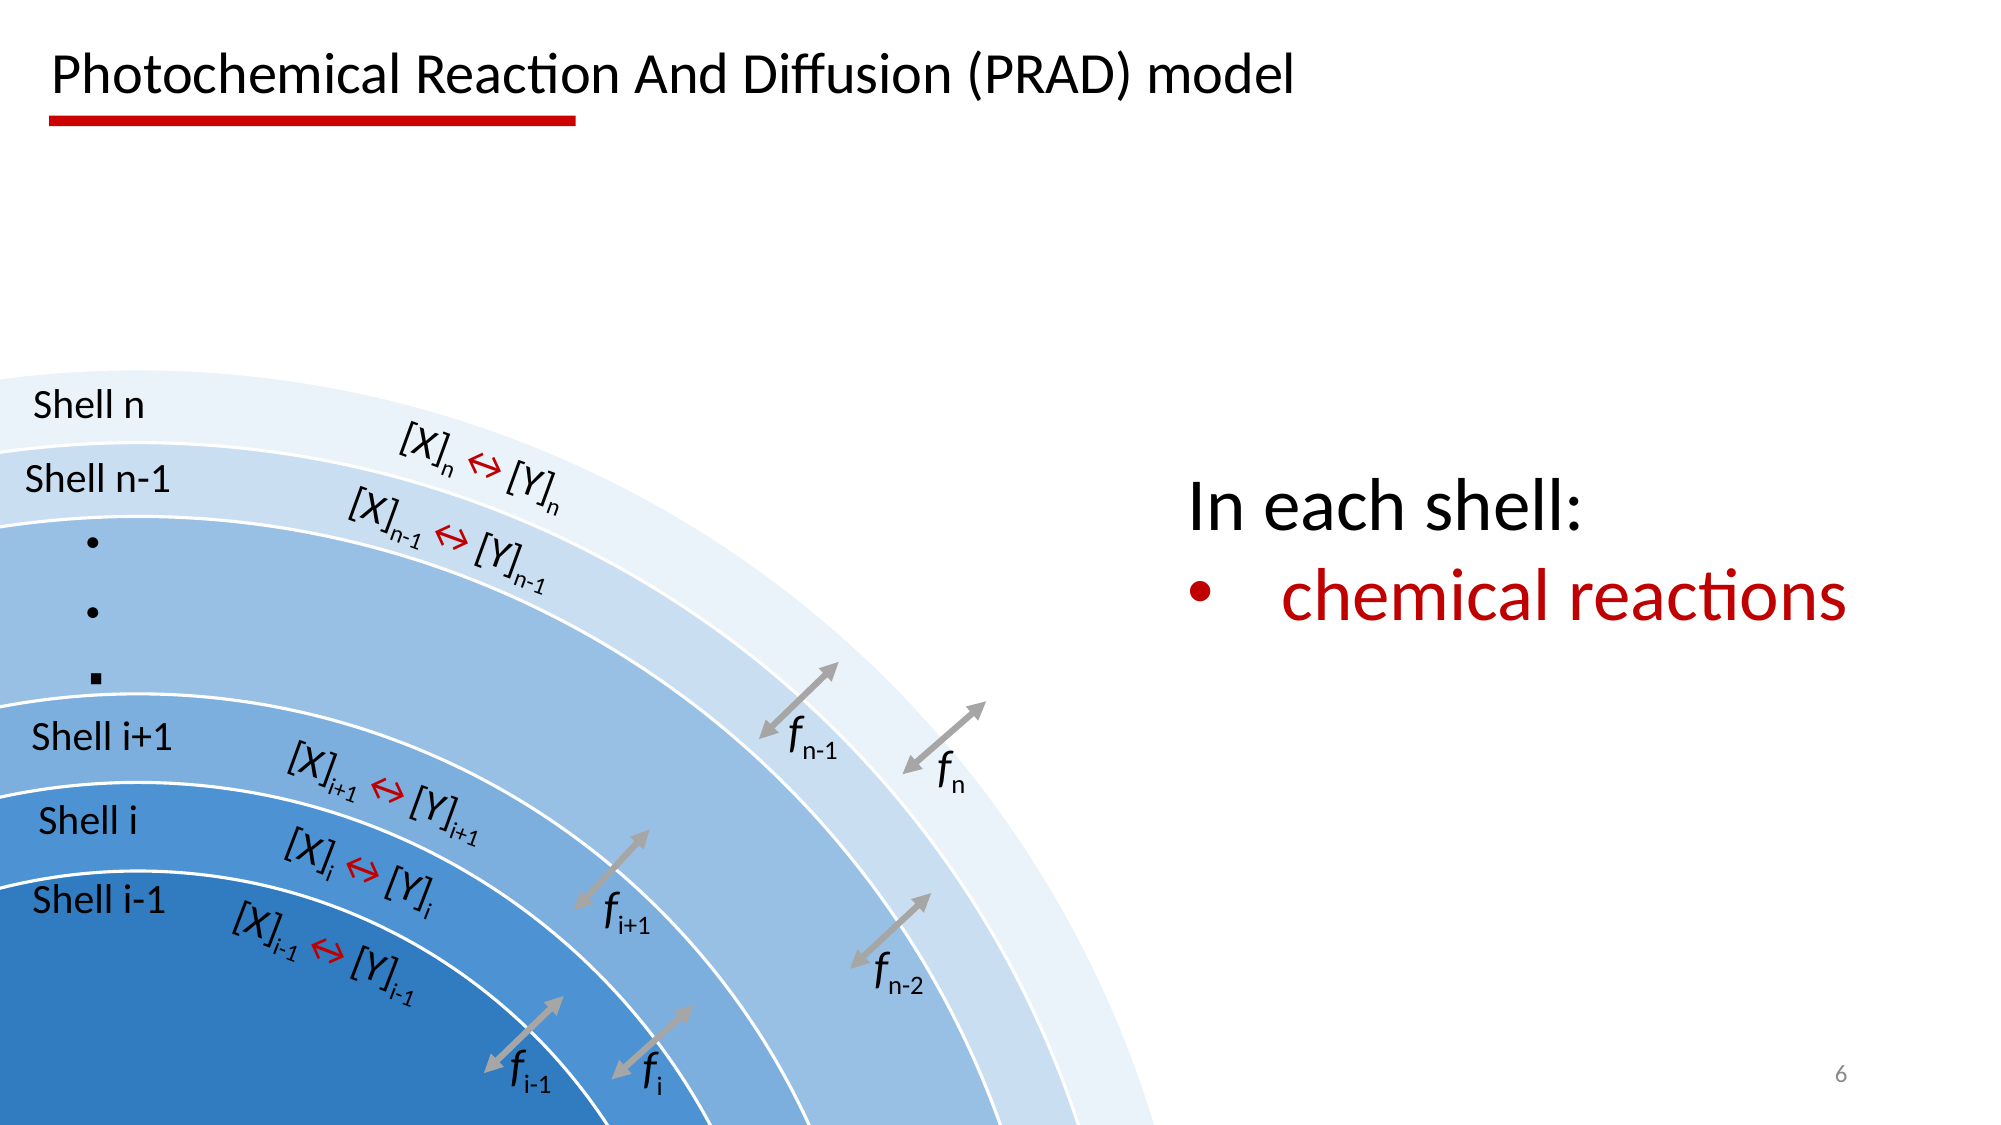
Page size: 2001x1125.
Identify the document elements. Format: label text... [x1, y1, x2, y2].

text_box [0, 368, 1201, 1125]
text_box Photochemical Reaction And Diffusion (PRAD) model [37, 27, 1390, 113]
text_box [479, 667, 989, 1102]
slide_number 6 [1412, 1042, 1863, 1103]
text_box In each shell: chemical reactions [1201, 448, 1906, 644]
